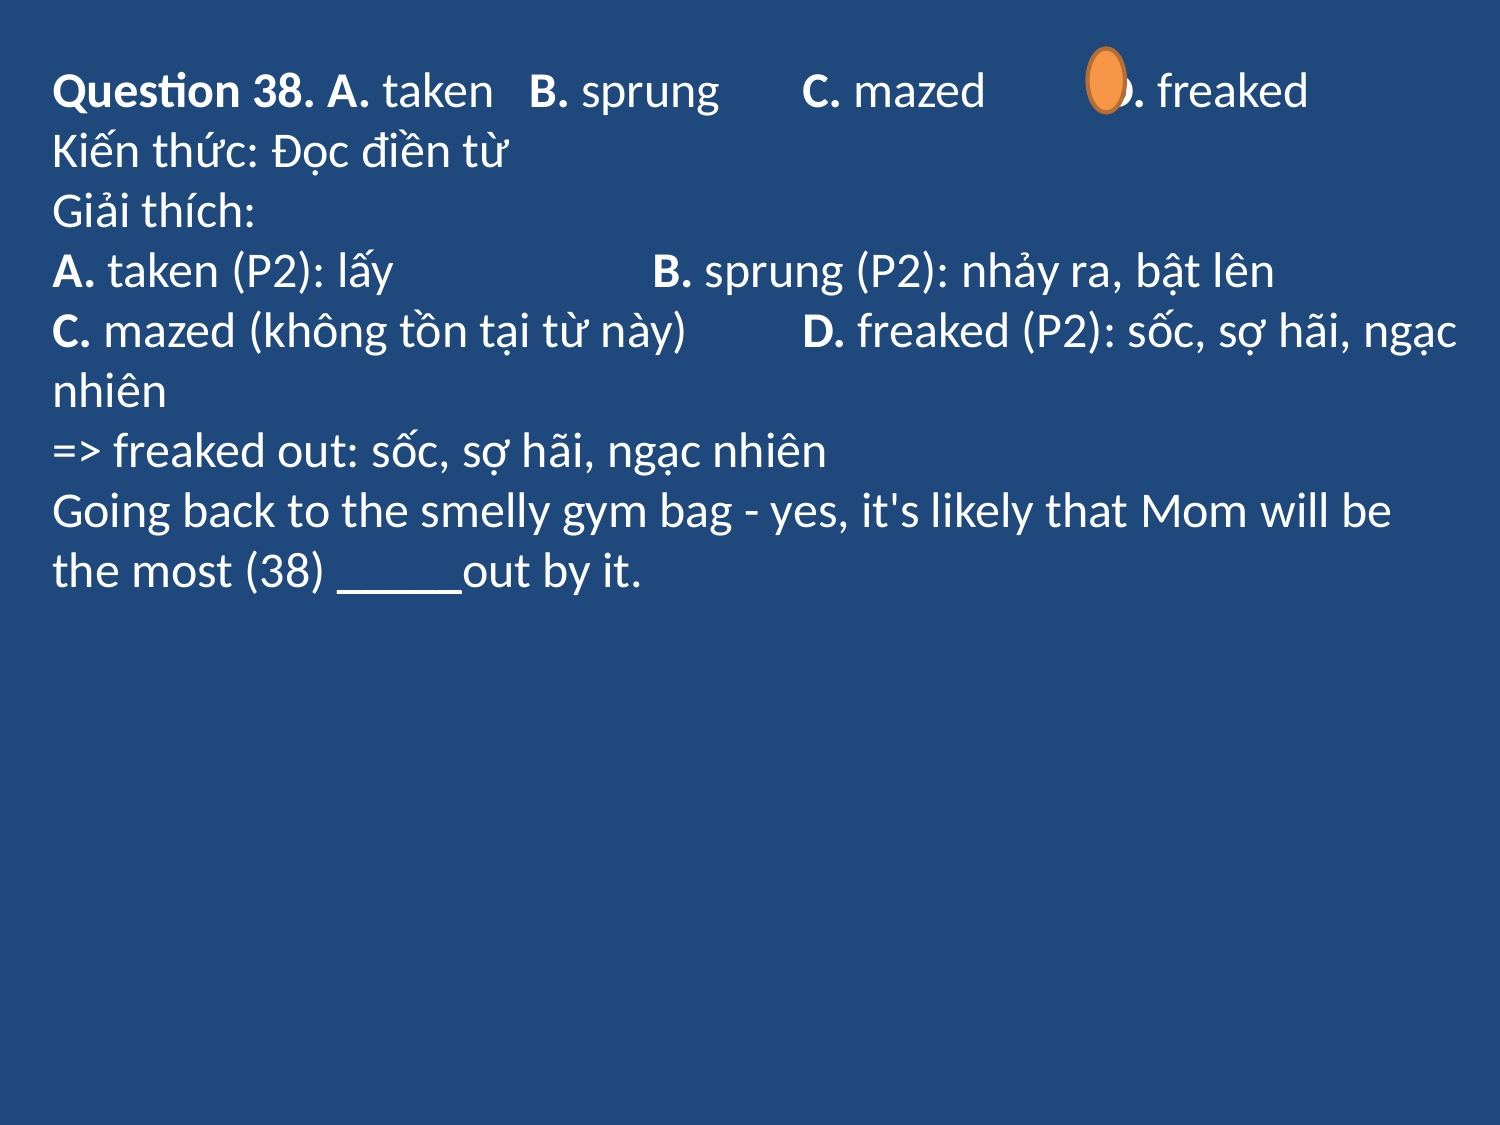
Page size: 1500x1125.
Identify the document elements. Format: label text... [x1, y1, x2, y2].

text_box [1085, 46, 1128, 115]
text_box Question 38. A. taken B. sprung C. mazed D. freaked Kiến thức: Đọc điền từ Giải thích: A. taken (P2): lấy B. sprung (P2): nhảy ra, bật lên C. mazed (không tồn tại từ này) D. freaked (P2): sốc, sợ hãi, ngạc nhiên => freaked out: sốc, sợ hãi, ngạc nhiên Going back to the smelly gym bag - yes, it's likely that Mom will be the most (38) _____out by it. [37, 49, 1475, 665]
